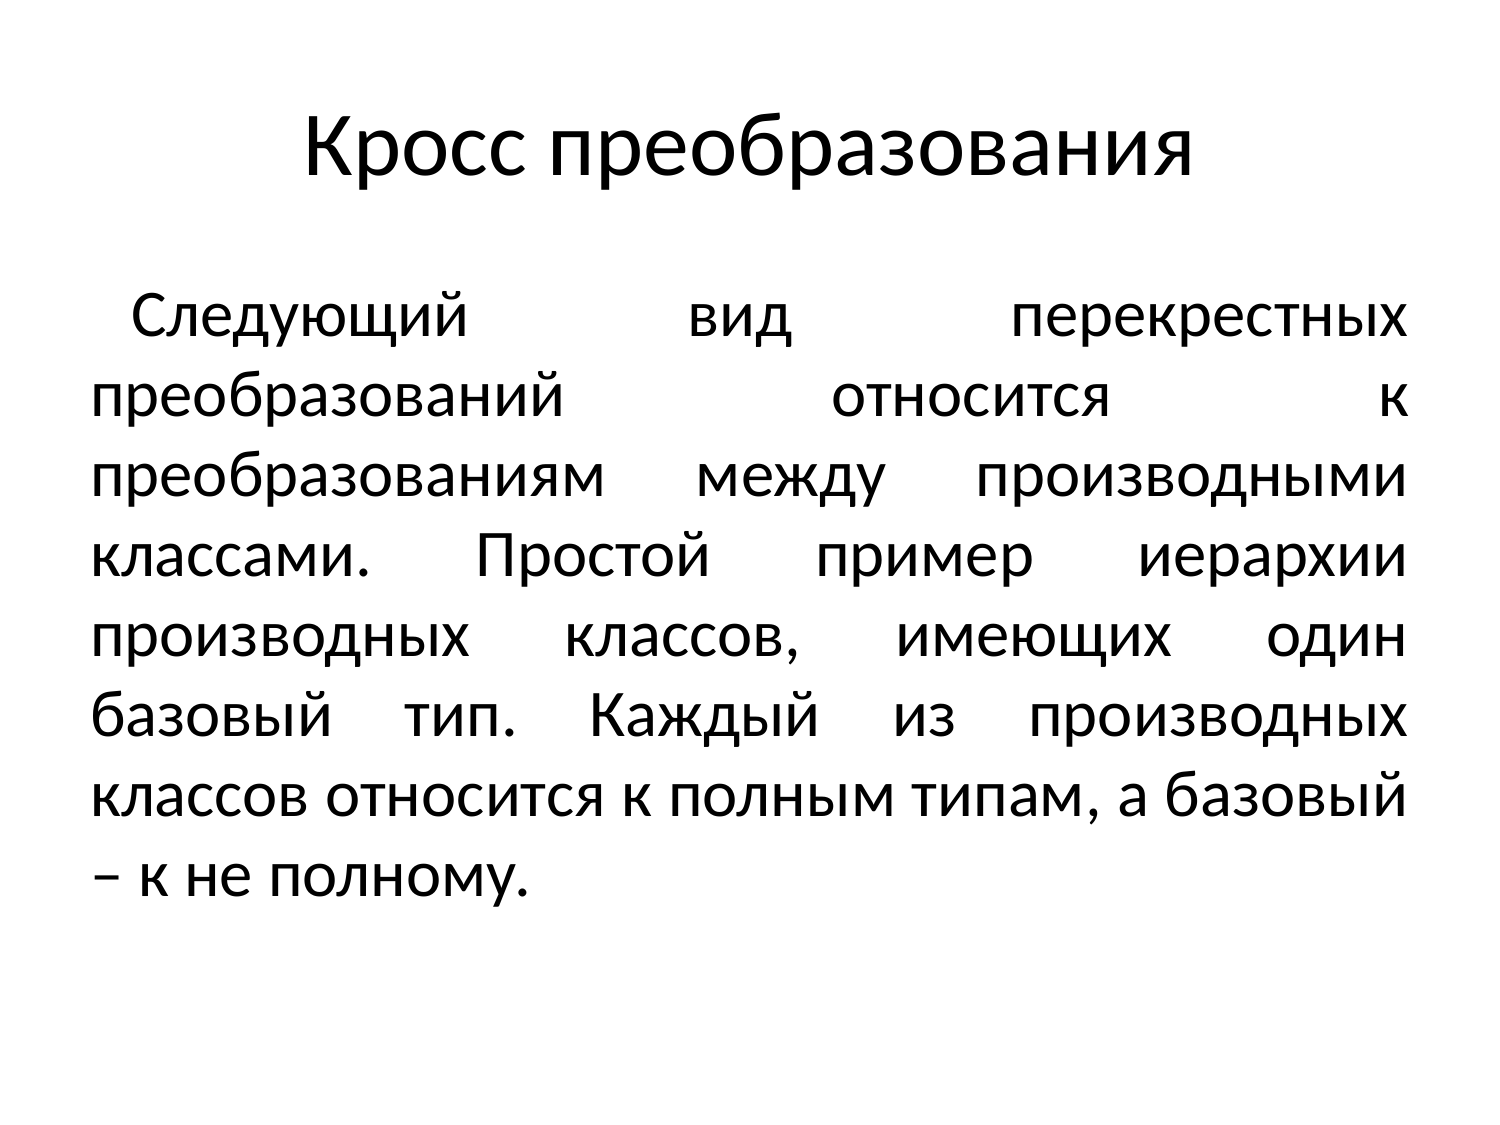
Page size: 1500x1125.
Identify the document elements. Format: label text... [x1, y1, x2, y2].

list Следующий вид перекрестных преобразований относится к преобразованиям между производными классами. Простой пример иерархии производных классов, имеющих один базовый тип. Каждый из производных классов относится к полным типам, а базовый – к не полному. [75, 262, 1425, 1005]
title Кросс преобразования [75, 45, 1425, 233]
